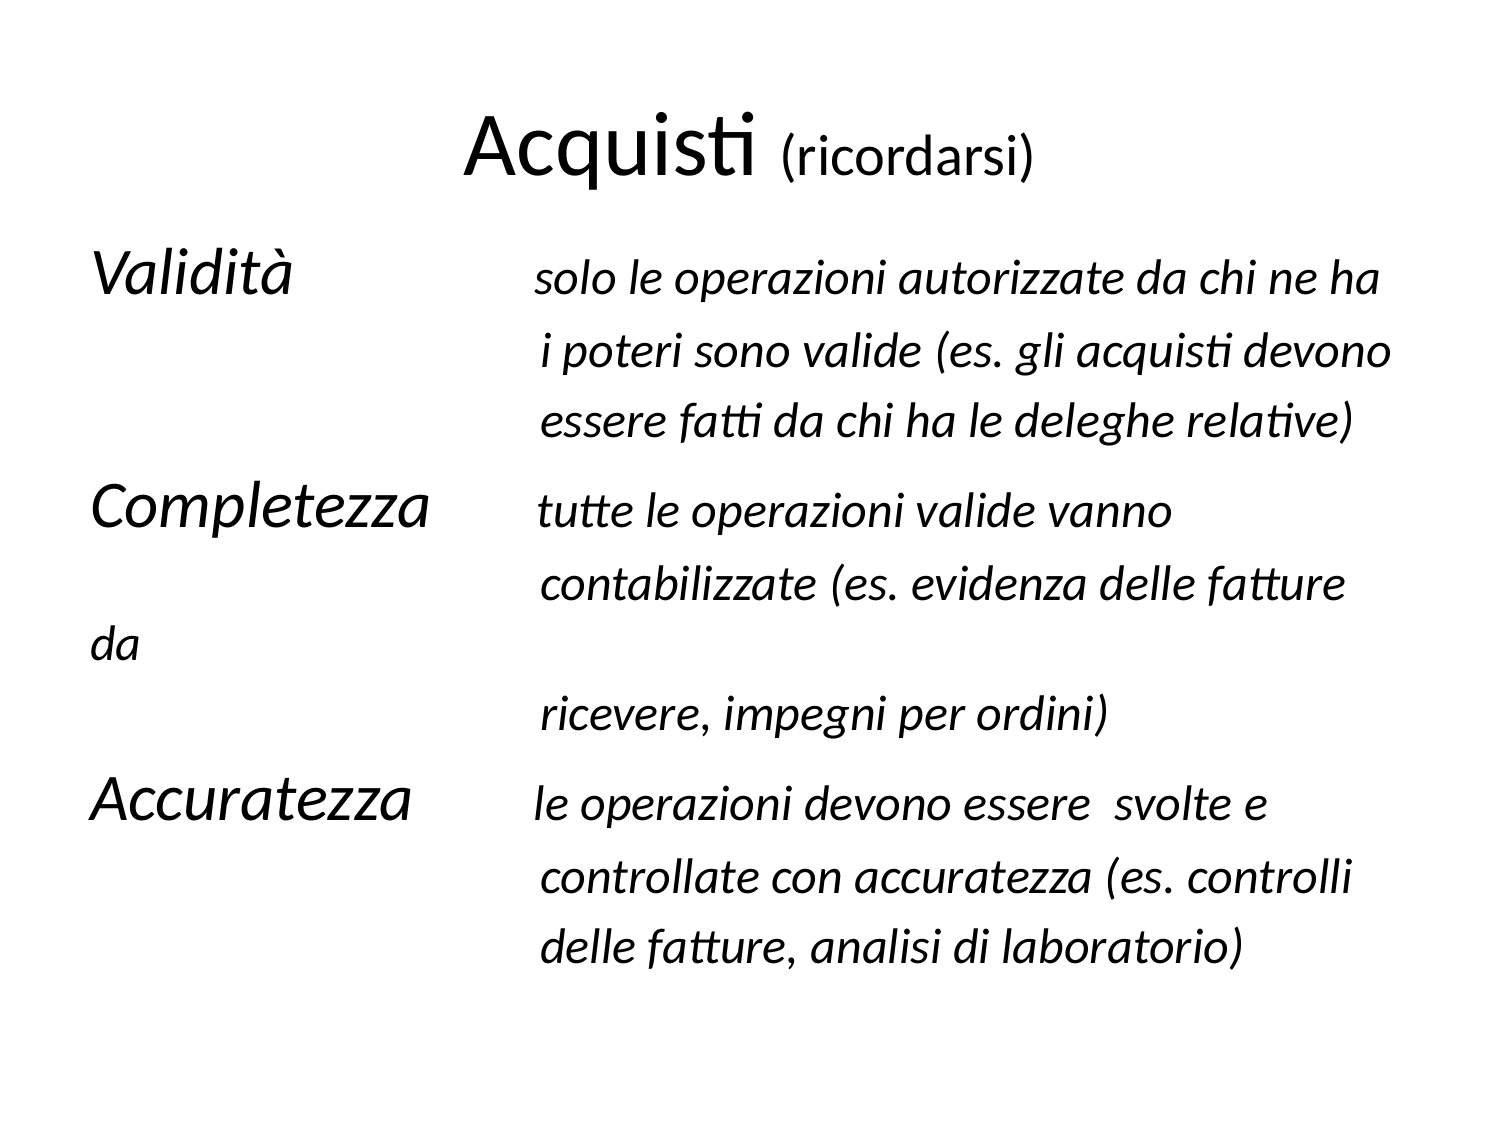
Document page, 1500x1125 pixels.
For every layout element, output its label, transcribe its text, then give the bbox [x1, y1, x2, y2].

list Validità solo le operazioni autorizzate da chi ne ha i poteri sono valide (es. gli acquisti devono essere fatti da chi ha le deleghe relative) Completezza tutte le operazioni valide vanno contabilizzate (es. evidenza delle fatture da ricevere, impegni per ordini) Accuratezza le operazioni devono essere svolte e controllate con accuratezza (es. controlli delle fatture, analisi di laboratorio) [75, 219, 1425, 963]
title Acquisti (ricordarsi) [75, 45, 1425, 219]
